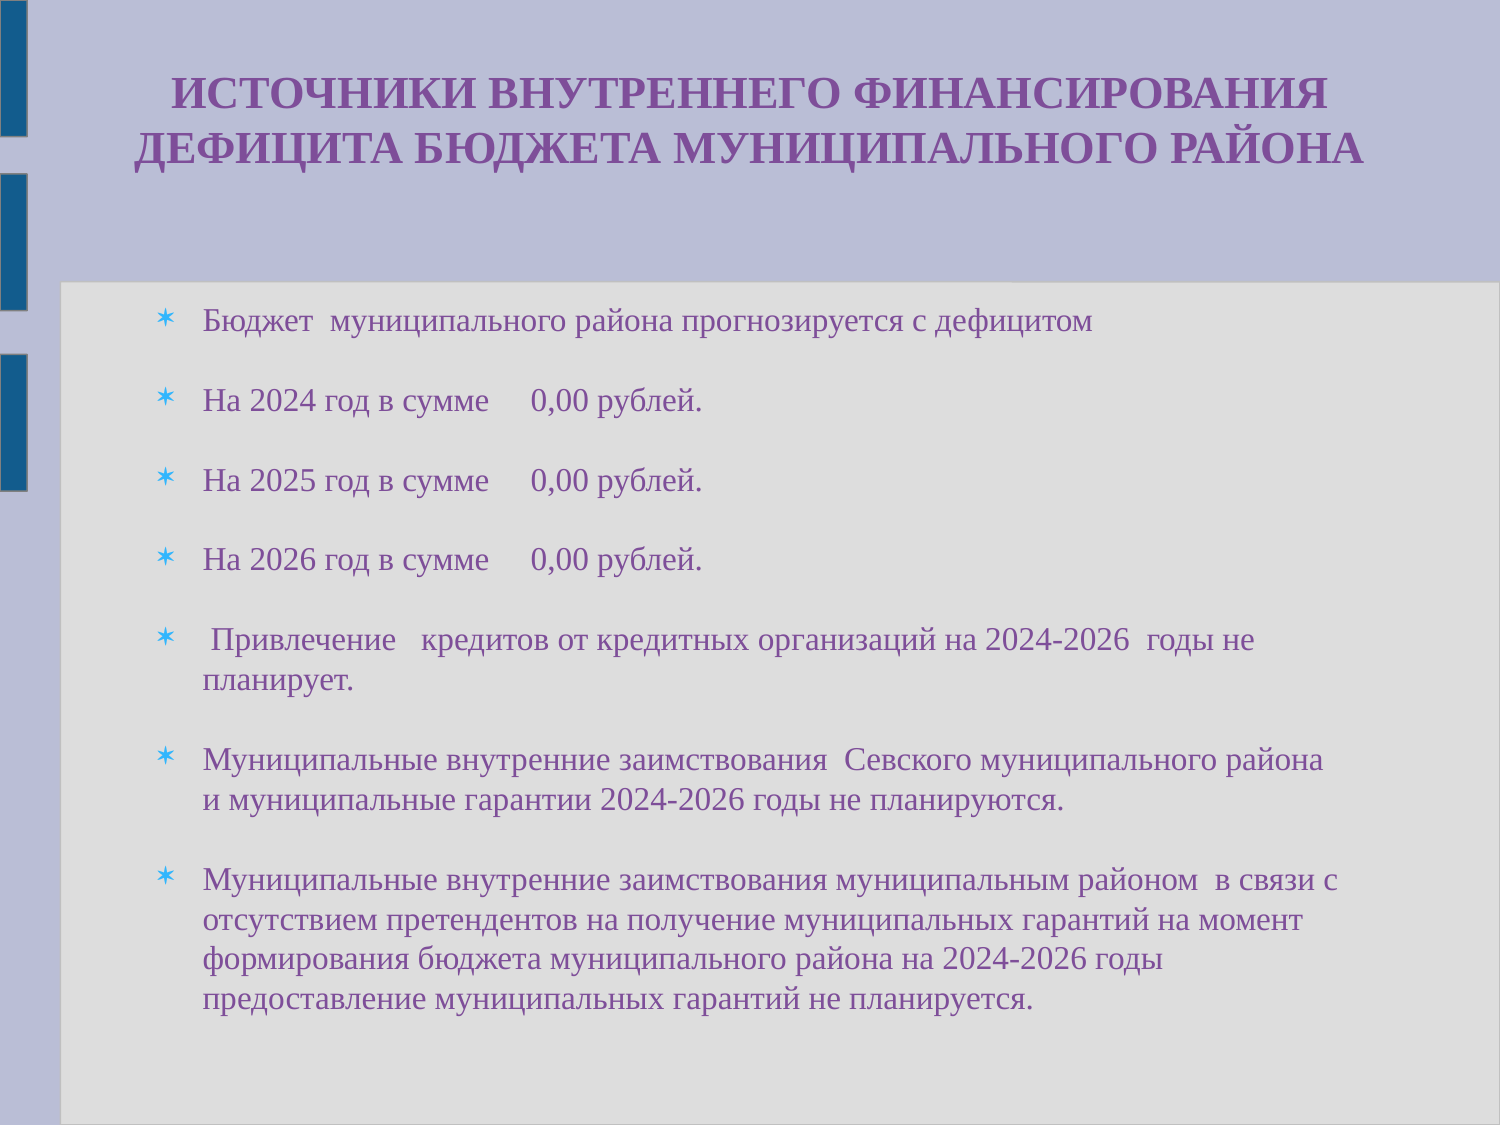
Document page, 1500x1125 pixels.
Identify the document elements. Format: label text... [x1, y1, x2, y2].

text_box Бюджет муниципального района прогнозируется с дефицитом На 2024 год в сумме 0,00 рублей. На 2025 год в сумме 0,00 рублей. На 2026 год в сумме 0,00 рублей. Привлечение кредитов от кредитных организаций на 2024-2026 годы не планирует. Муниципальные внутренние заимствования Севского муниципального района и муниципальные гарантии 2024-2026 годы не планируются. Муниципальные внутренние заимствования муниципальным районом в связи с отсутствием претендентов на получение муниципальных гарантий на момент формирования бюджета муниципального района на 2024-2026 годы предоставление муниципальных гарантий не планируется. [142, 290, 1359, 1005]
title ИСТОЧНИКИ ВНУТРЕННЕГО ФИНАНСИРОВАНИЯ ДЕФИЦИТА БЮДЖЕТА МУНИЦИПАЛЬНОГО РАЙОНА [74, 55, 1426, 209]
